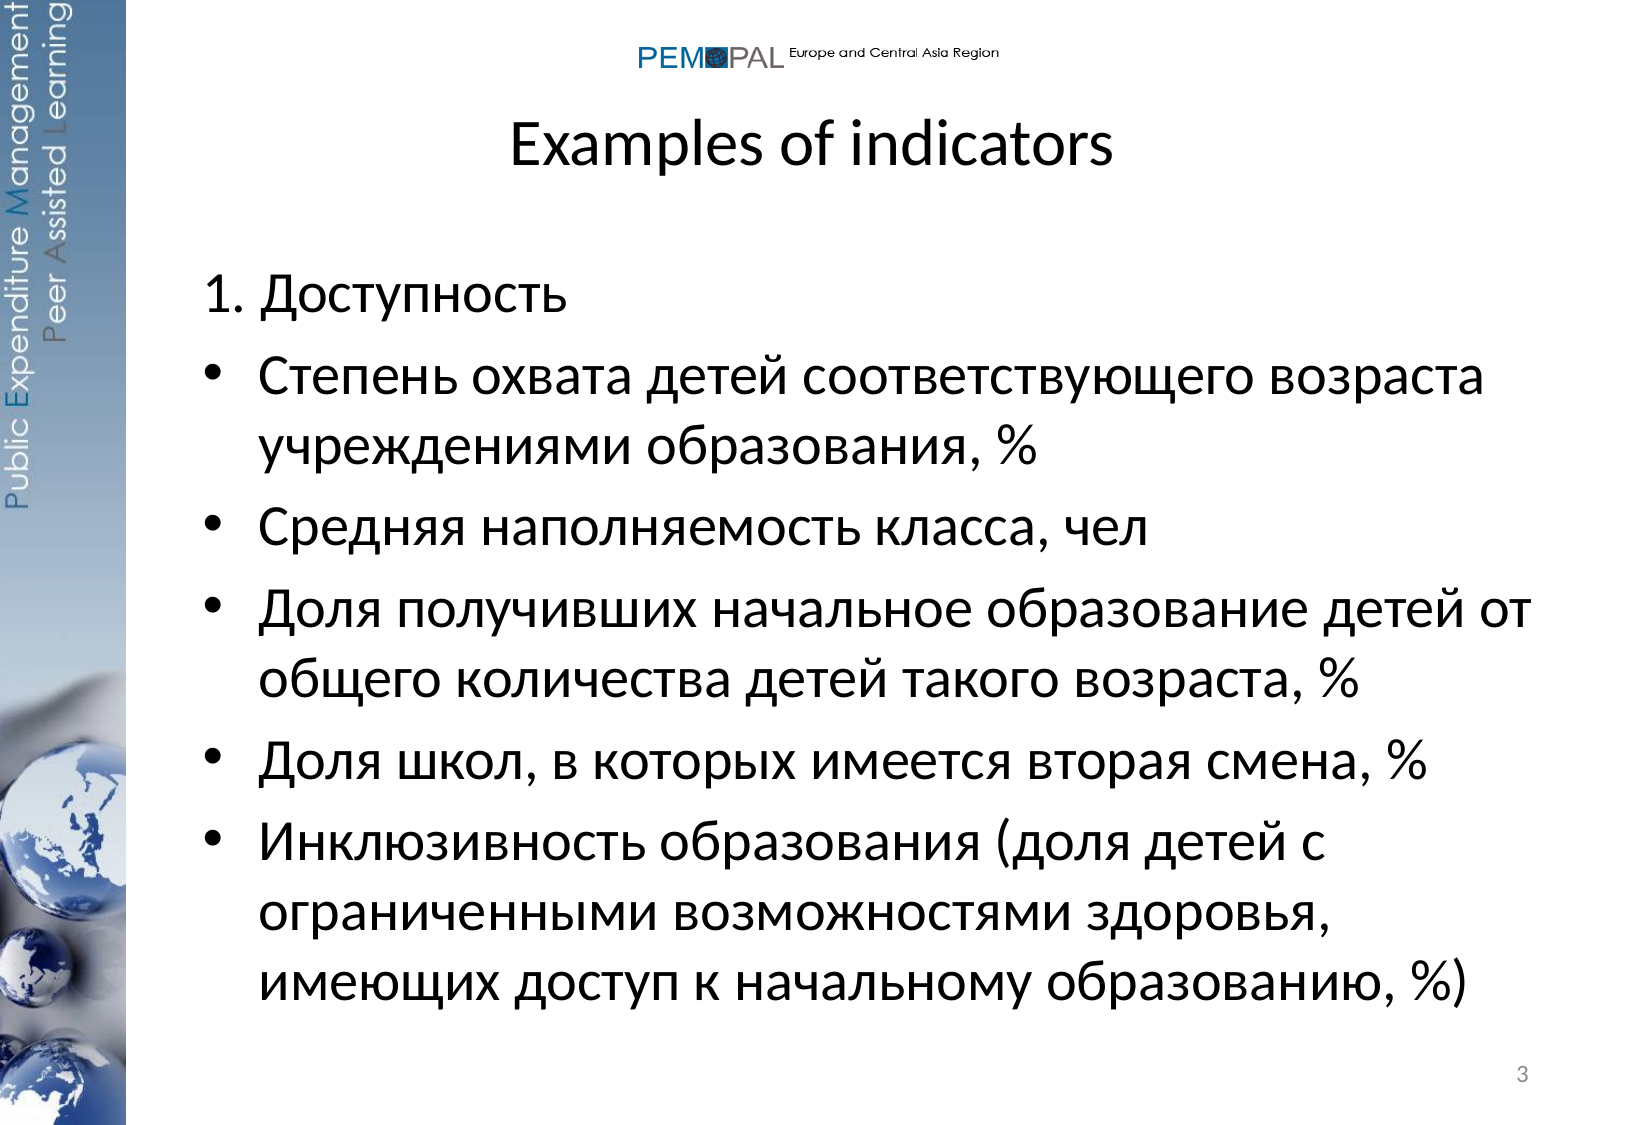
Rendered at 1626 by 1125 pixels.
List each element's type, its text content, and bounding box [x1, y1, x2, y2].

picture [0, 0, 126, 1125]
slide_number 3 [1164, 1042, 1544, 1103]
list 1. Доступность Степень охвата детей соответствующего возраста учреждениями образования, % Средняя наполняемость класса, чел Доля получивших начальное образование детей от общего количества детей такого возраста, % Доля школ, в которых имеется вторая смена, % Инклюзивность образования (доля детей с ограниченными возможностями здоровья, имеющих доступ к начальному образованию, %) [187, 199, 1563, 1076]
picture [637, 40, 1001, 73]
title Examples of indicators [167, 44, 1544, 233]
